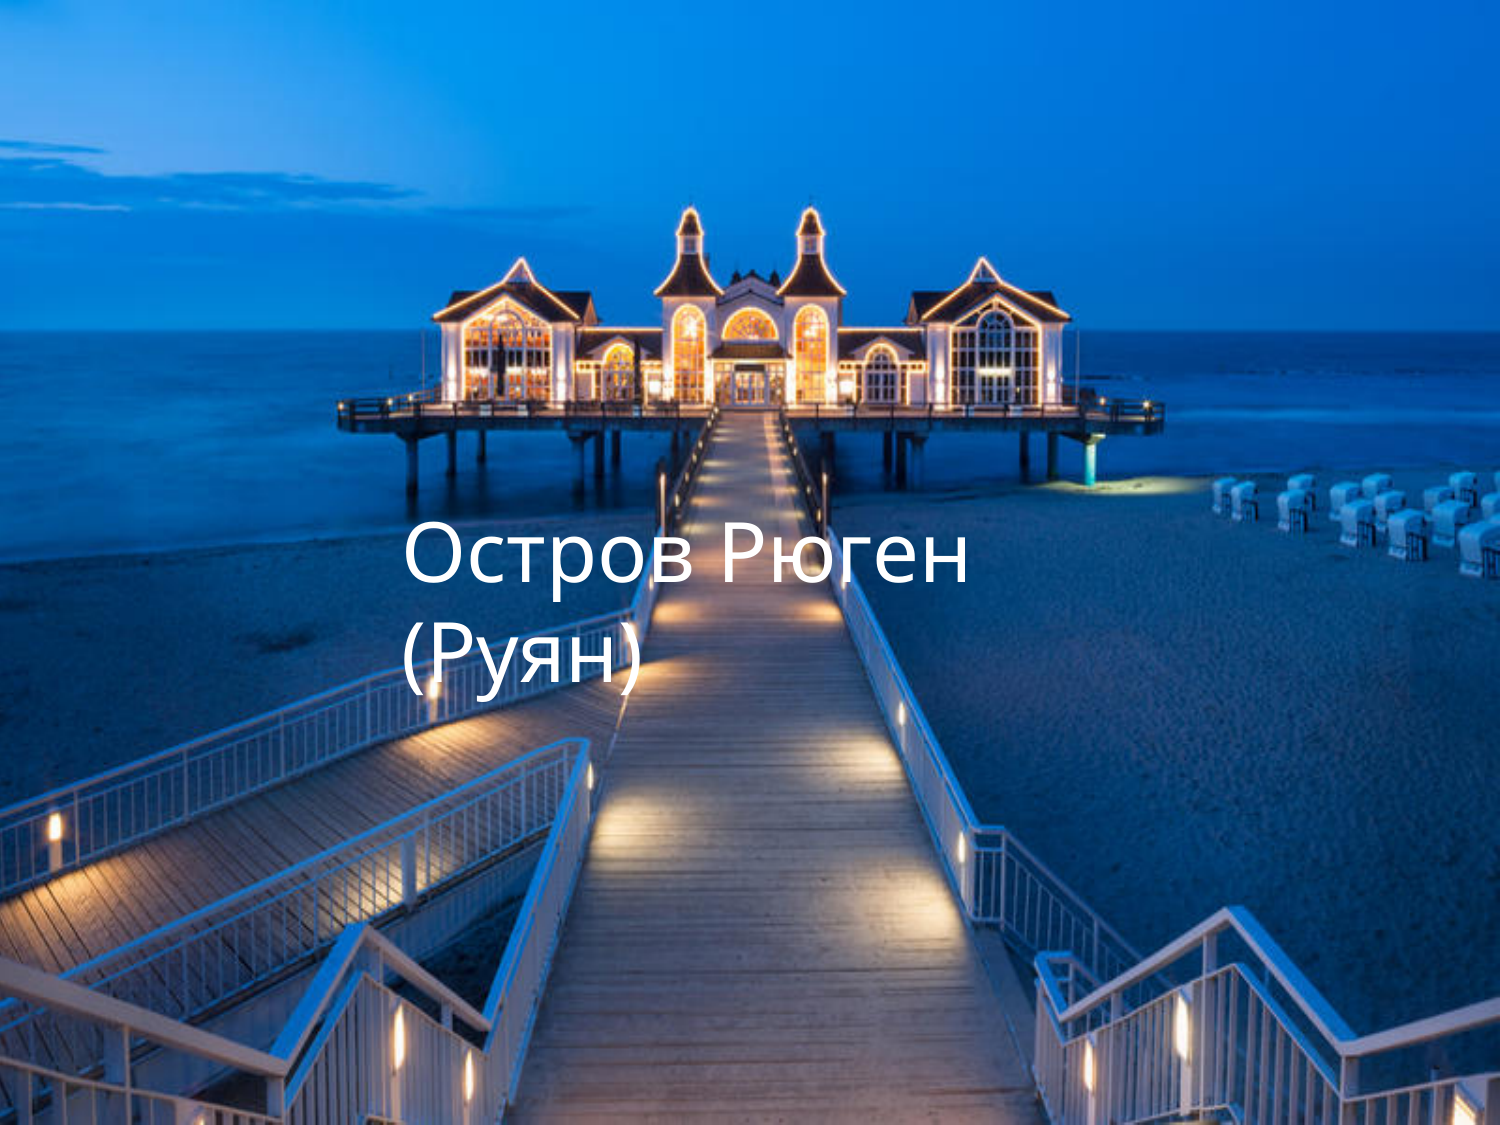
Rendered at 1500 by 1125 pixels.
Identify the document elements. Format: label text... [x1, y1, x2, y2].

text_box [0, 0, 1500, 1125]
text_box Остров Рюген (Руян) [386, 492, 1161, 707]
